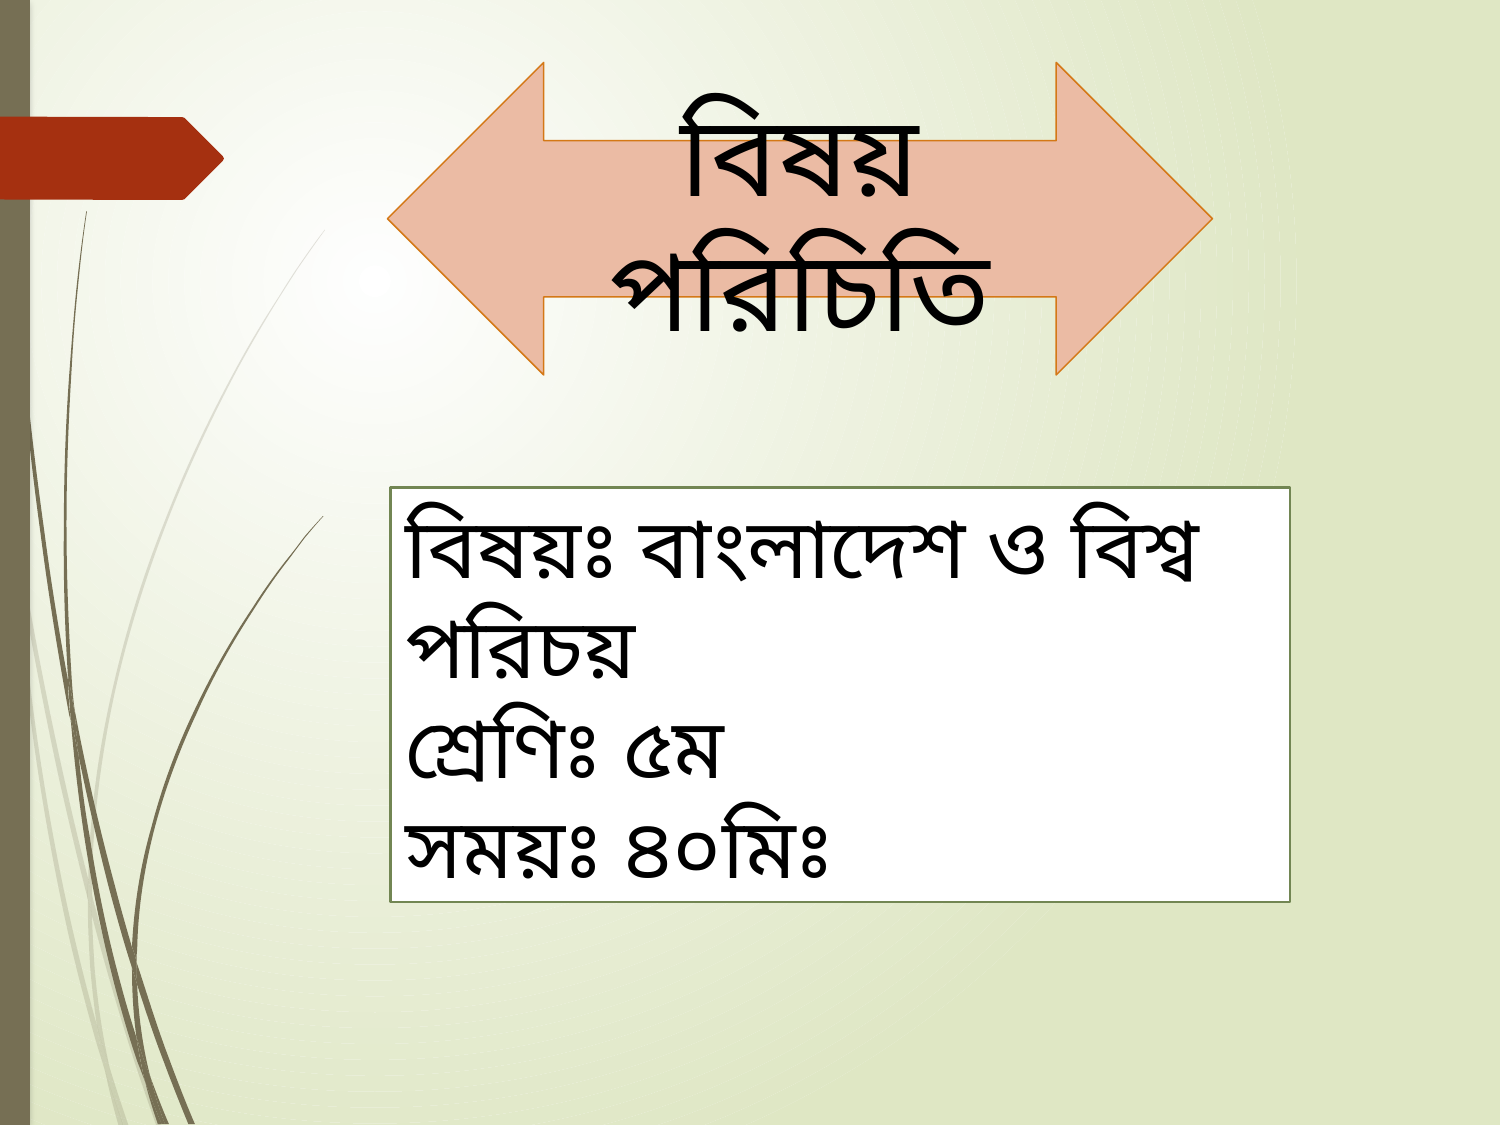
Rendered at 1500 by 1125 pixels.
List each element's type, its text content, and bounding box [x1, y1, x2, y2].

text_box বিষয়ঃ বাংলাদেশ ও বিশ্ব পরিচয় শ্রেণিঃ ৫ম সময়ঃ ৪০মিঃ [389, 486, 1291, 903]
text_box বিষয় পরিচিতি [386, 61, 1214, 376]
